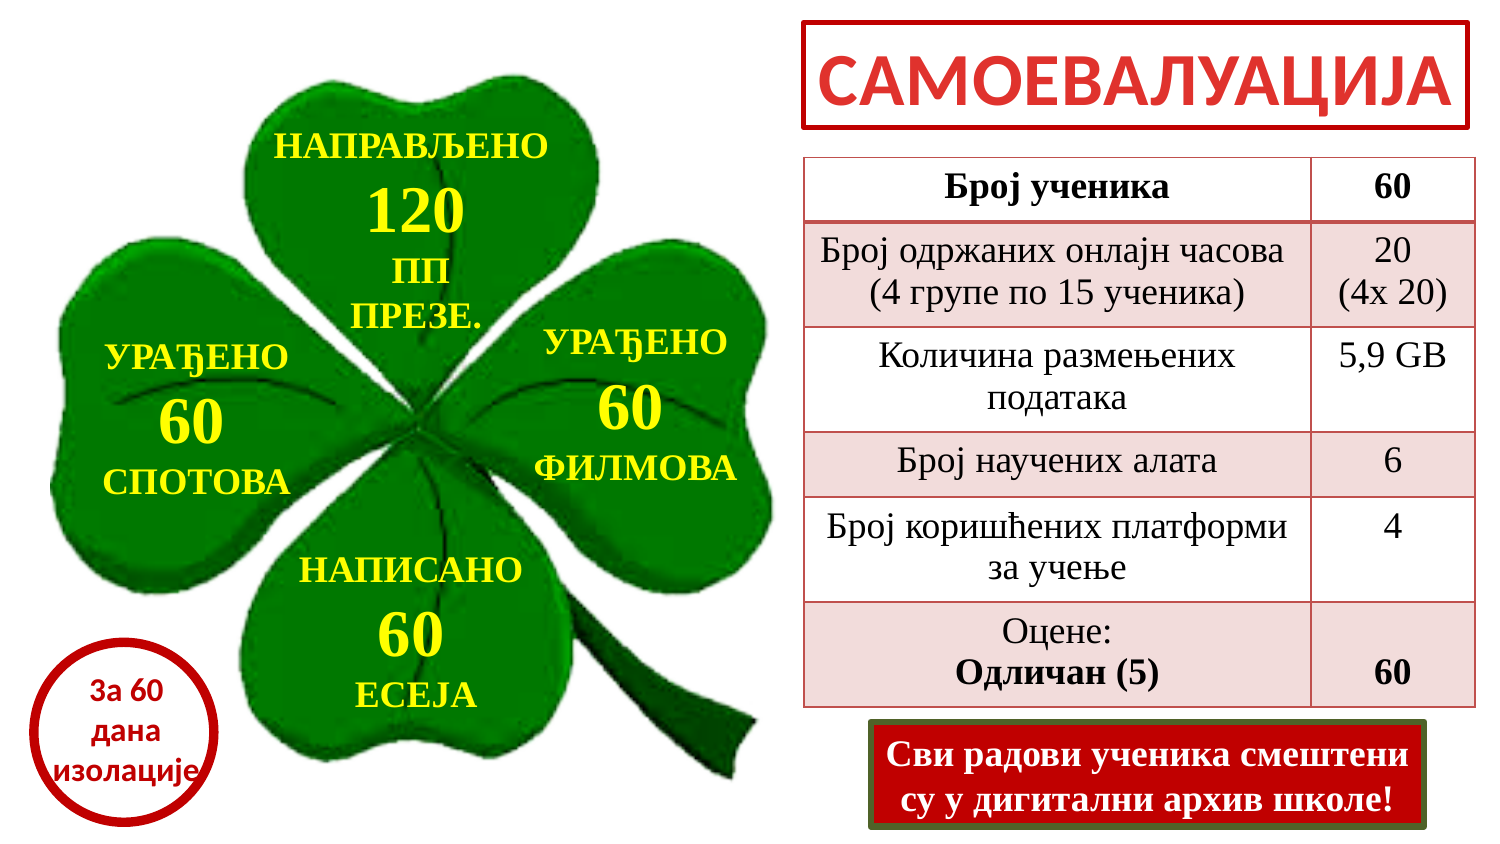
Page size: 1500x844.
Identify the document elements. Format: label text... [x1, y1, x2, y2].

table_header 60 [1312, 158, 1474, 220]
table_cell 20 (4х 20) [1312, 224, 1474, 326]
table_cell Количина размењених података [805, 328, 1310, 431]
table_cell 4 [1312, 498, 1474, 601]
picture [49, 67, 783, 798]
text_box [67, 805, 181, 825]
text_box 3а 60 дана изолације [37, 660, 44, 795]
table_cell 5,9 GB [1312, 328, 1474, 431]
table_cell Оцене: Одличан (5) [805, 603, 1310, 706]
table_cell Број научених алата [805, 433, 1310, 496]
text_box [31, 701, 37, 763]
text_box САМОЕВАЛУАЦИЈА [803, 22, 1468, 128]
table_header Број ученика [805, 158, 1310, 220]
table_cell 60 [1312, 603, 1474, 706]
table_cell Број одржаних онлајн часова (4 групе по 15 ученика) [805, 224, 1310, 326]
table_cell 6 [1312, 433, 1474, 496]
text_box Сви радови ученика смештени су у дигитални архив школе! [870, 721, 1425, 827]
table_cell Број коришћених платформи за учење [805, 498, 1310, 601]
